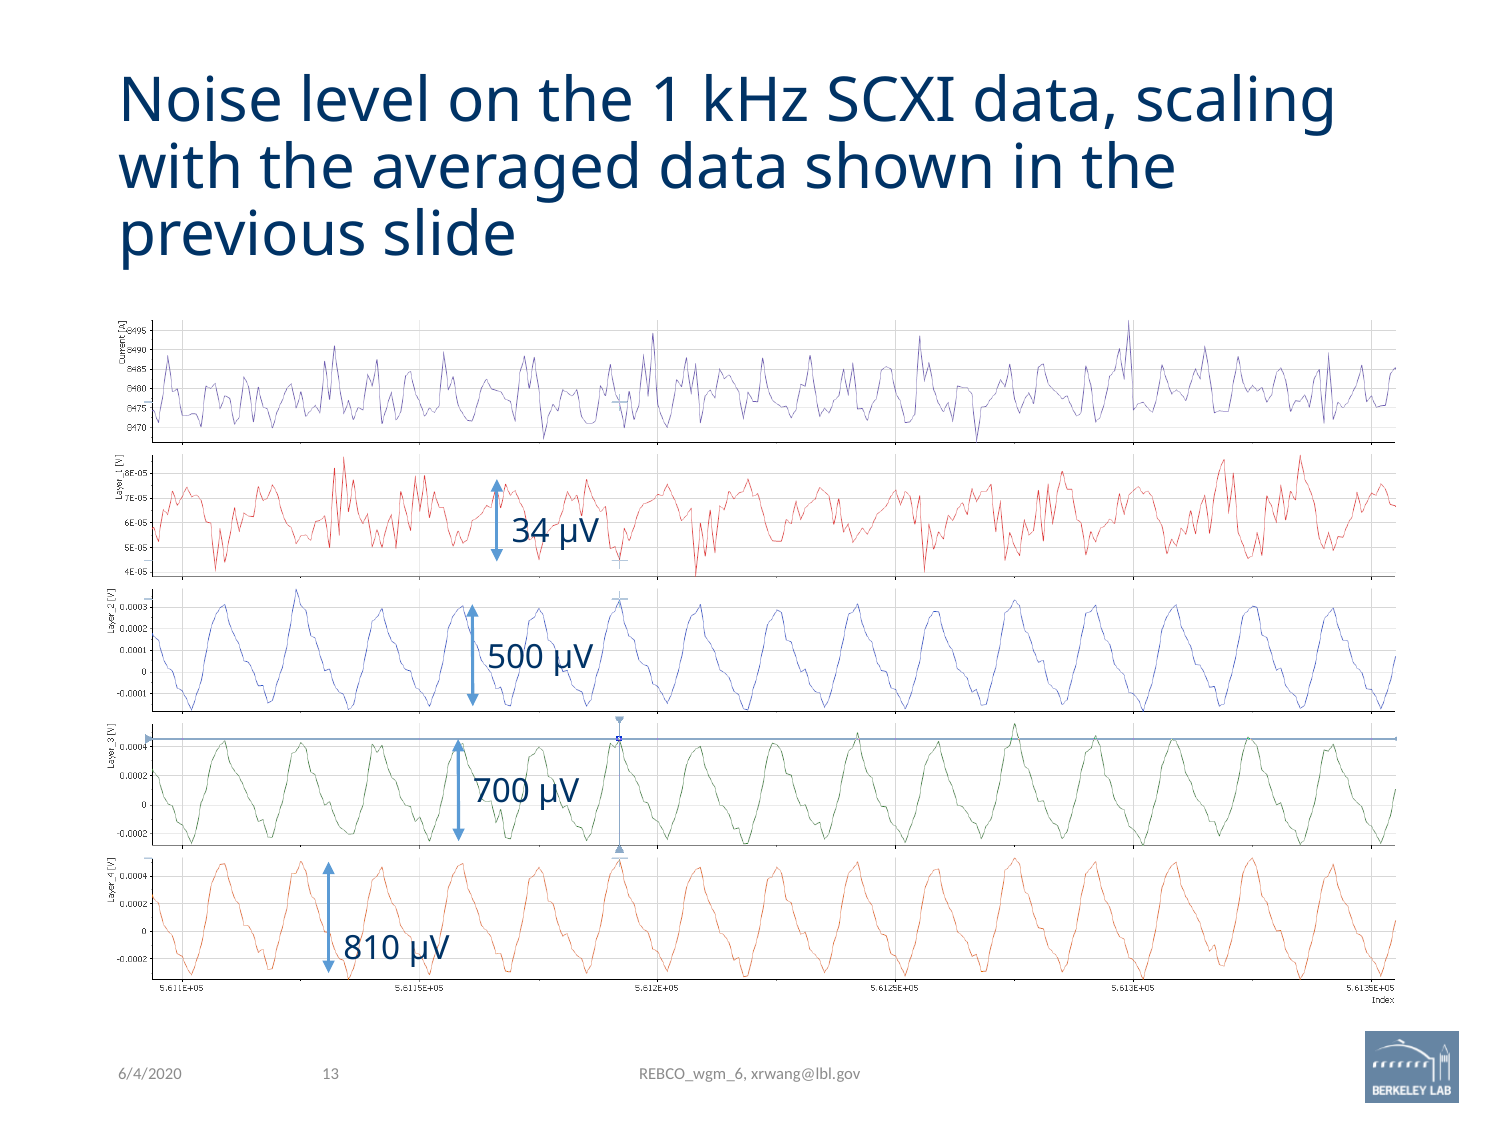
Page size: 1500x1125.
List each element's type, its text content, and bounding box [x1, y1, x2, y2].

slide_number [103, 1042, 247, 1103]
footer REBCO_wgm_6, xrwang@lbl.gov [496, 1042, 1004, 1103]
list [103, 307, 1397, 1006]
title Noise level on the 1 kHz SCXI data, scaling with the averaged data shown in the previous slide [103, 59, 1397, 278]
picture [1365, 1031, 1459, 1103]
slide_number 13 [273, 1042, 354, 1103]
